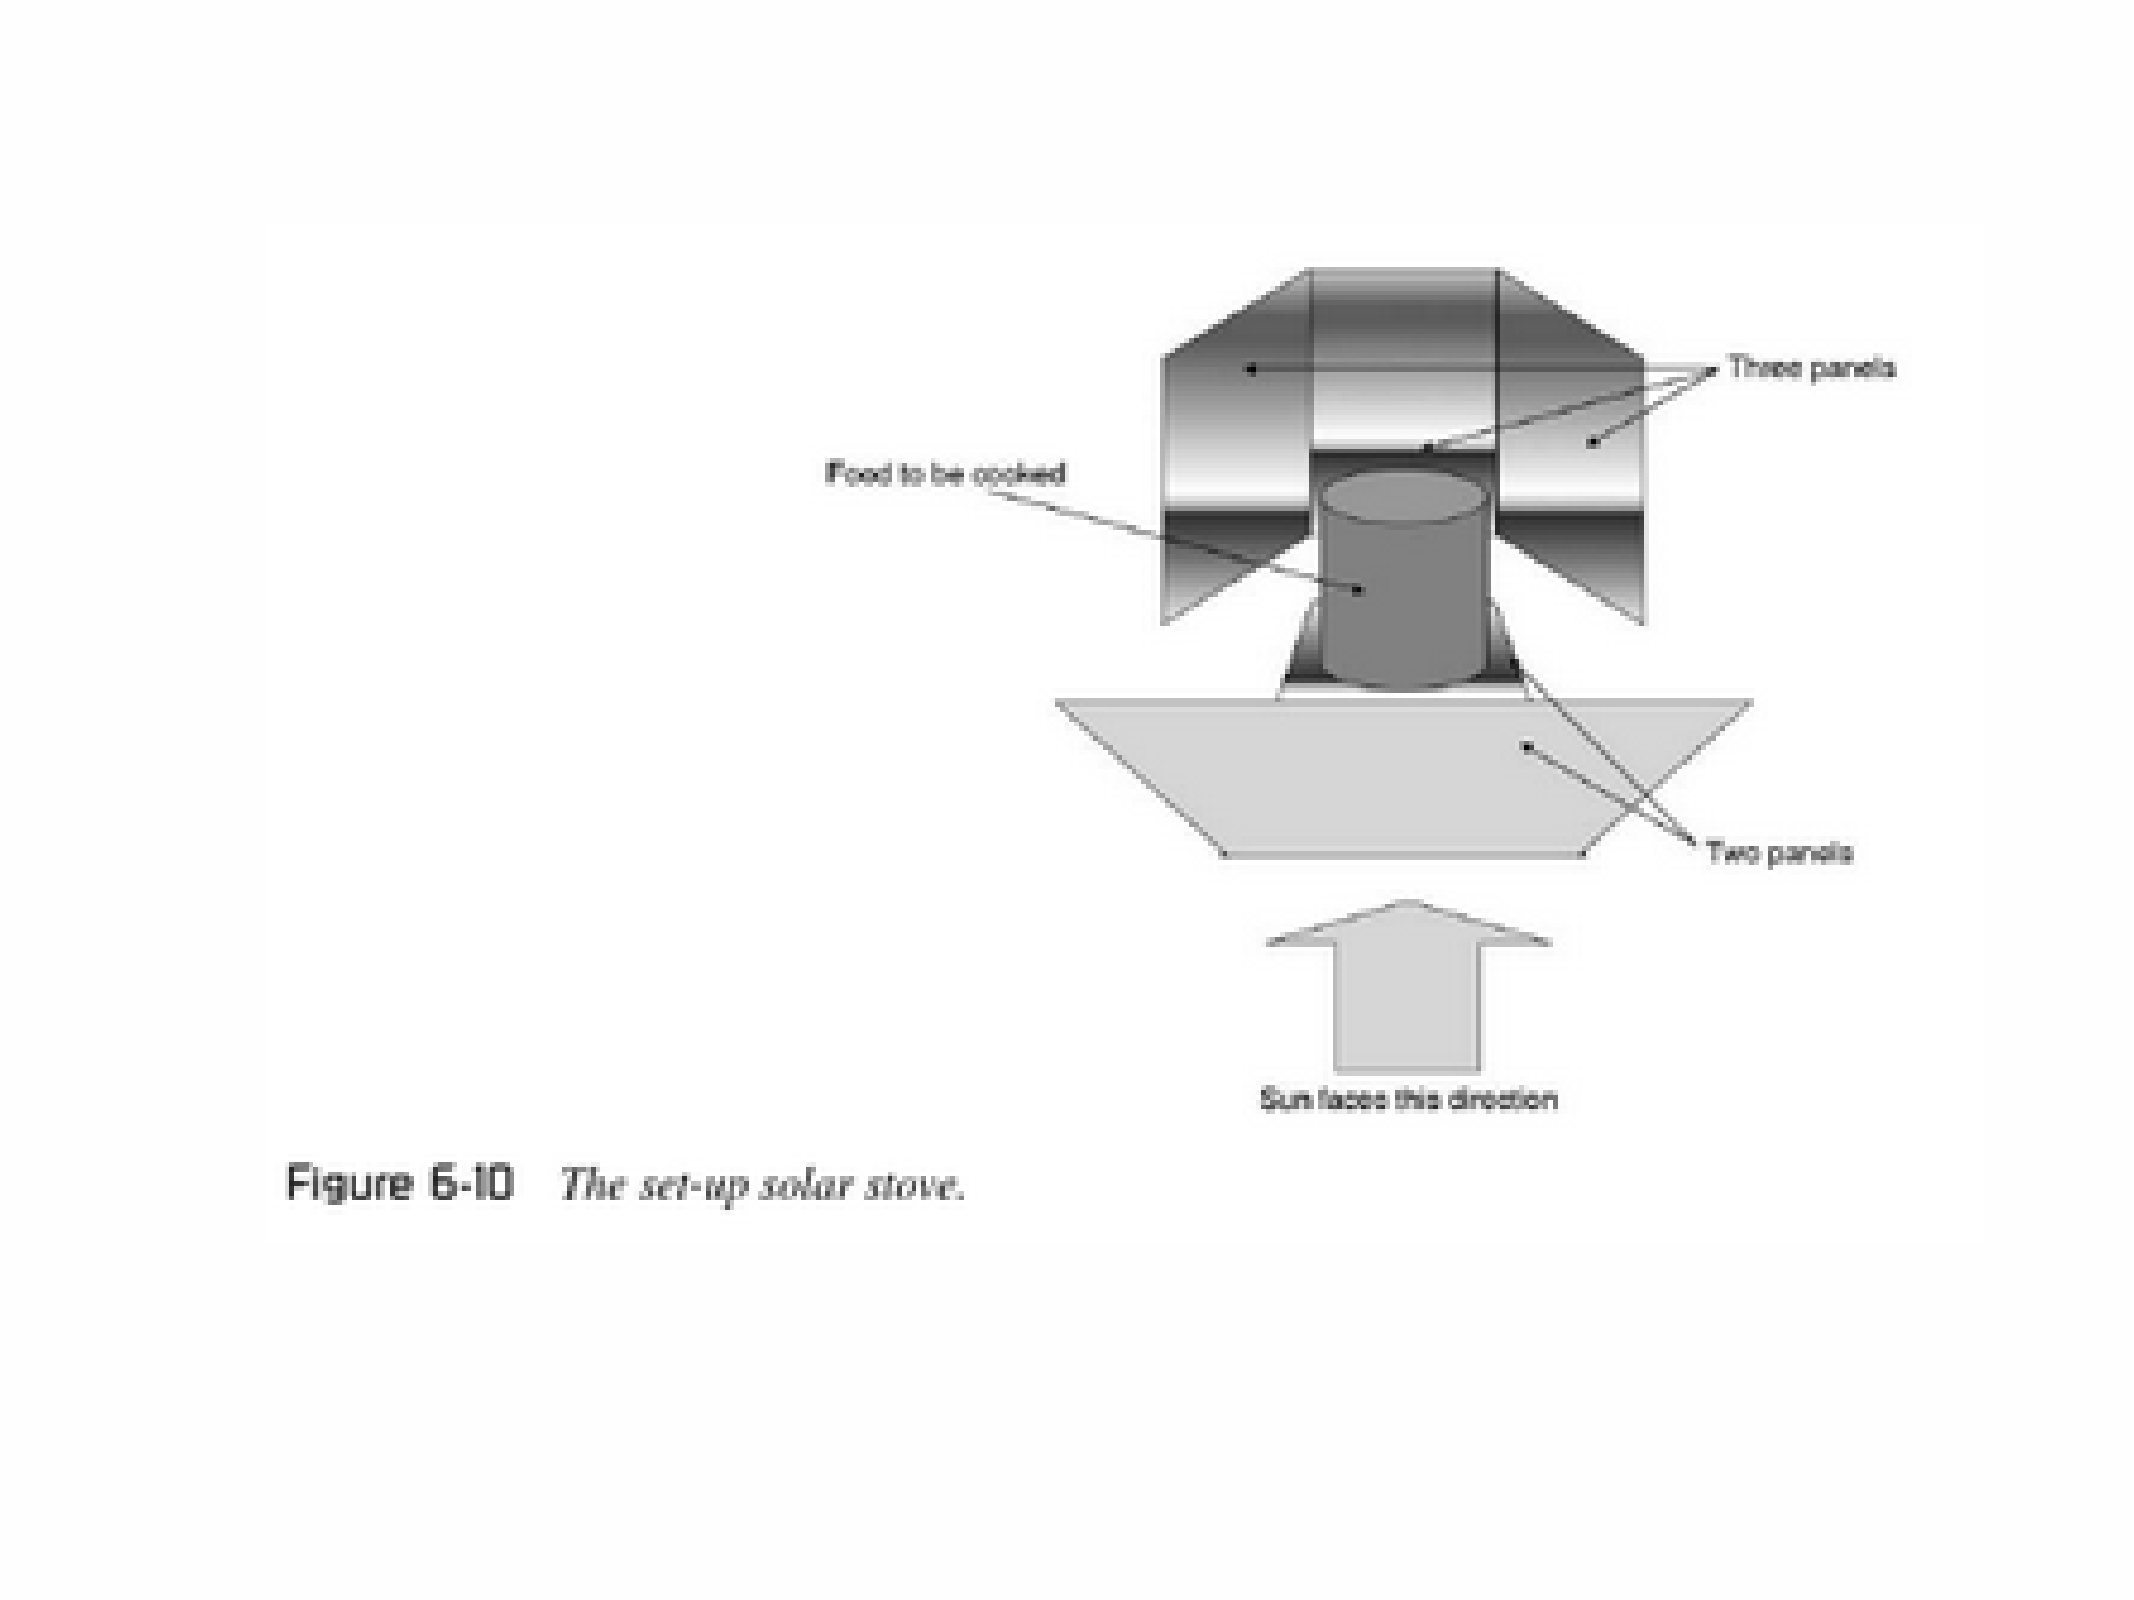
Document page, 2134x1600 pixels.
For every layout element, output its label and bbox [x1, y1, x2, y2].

picture [266, 224, 1984, 1244]
